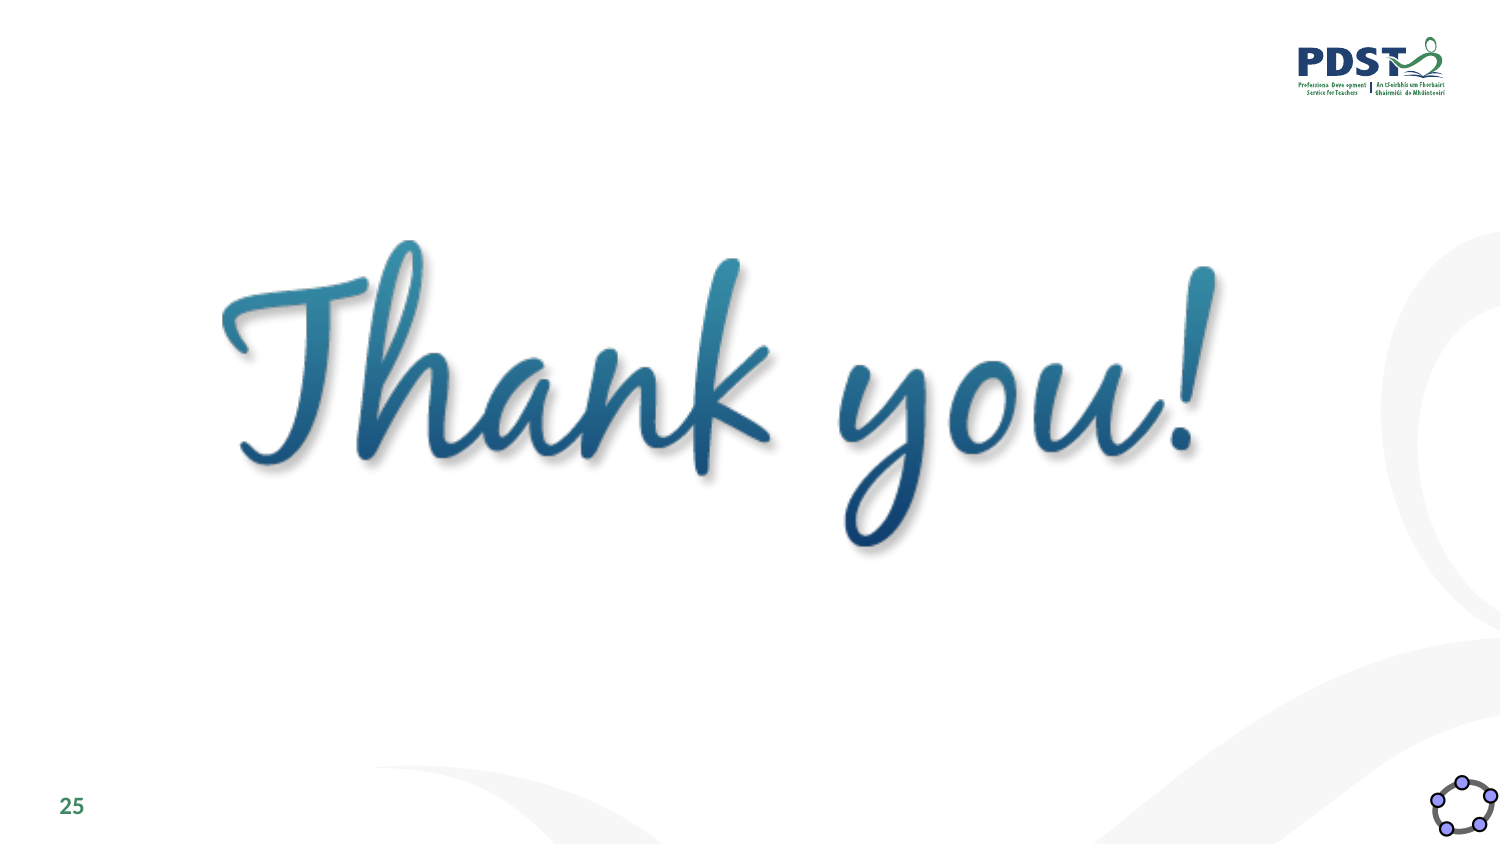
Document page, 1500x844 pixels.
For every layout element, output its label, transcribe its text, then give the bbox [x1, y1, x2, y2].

slide_number 25 [0, 782, 97, 827]
picture [1428, 770, 1500, 842]
picture [191, 219, 1256, 571]
